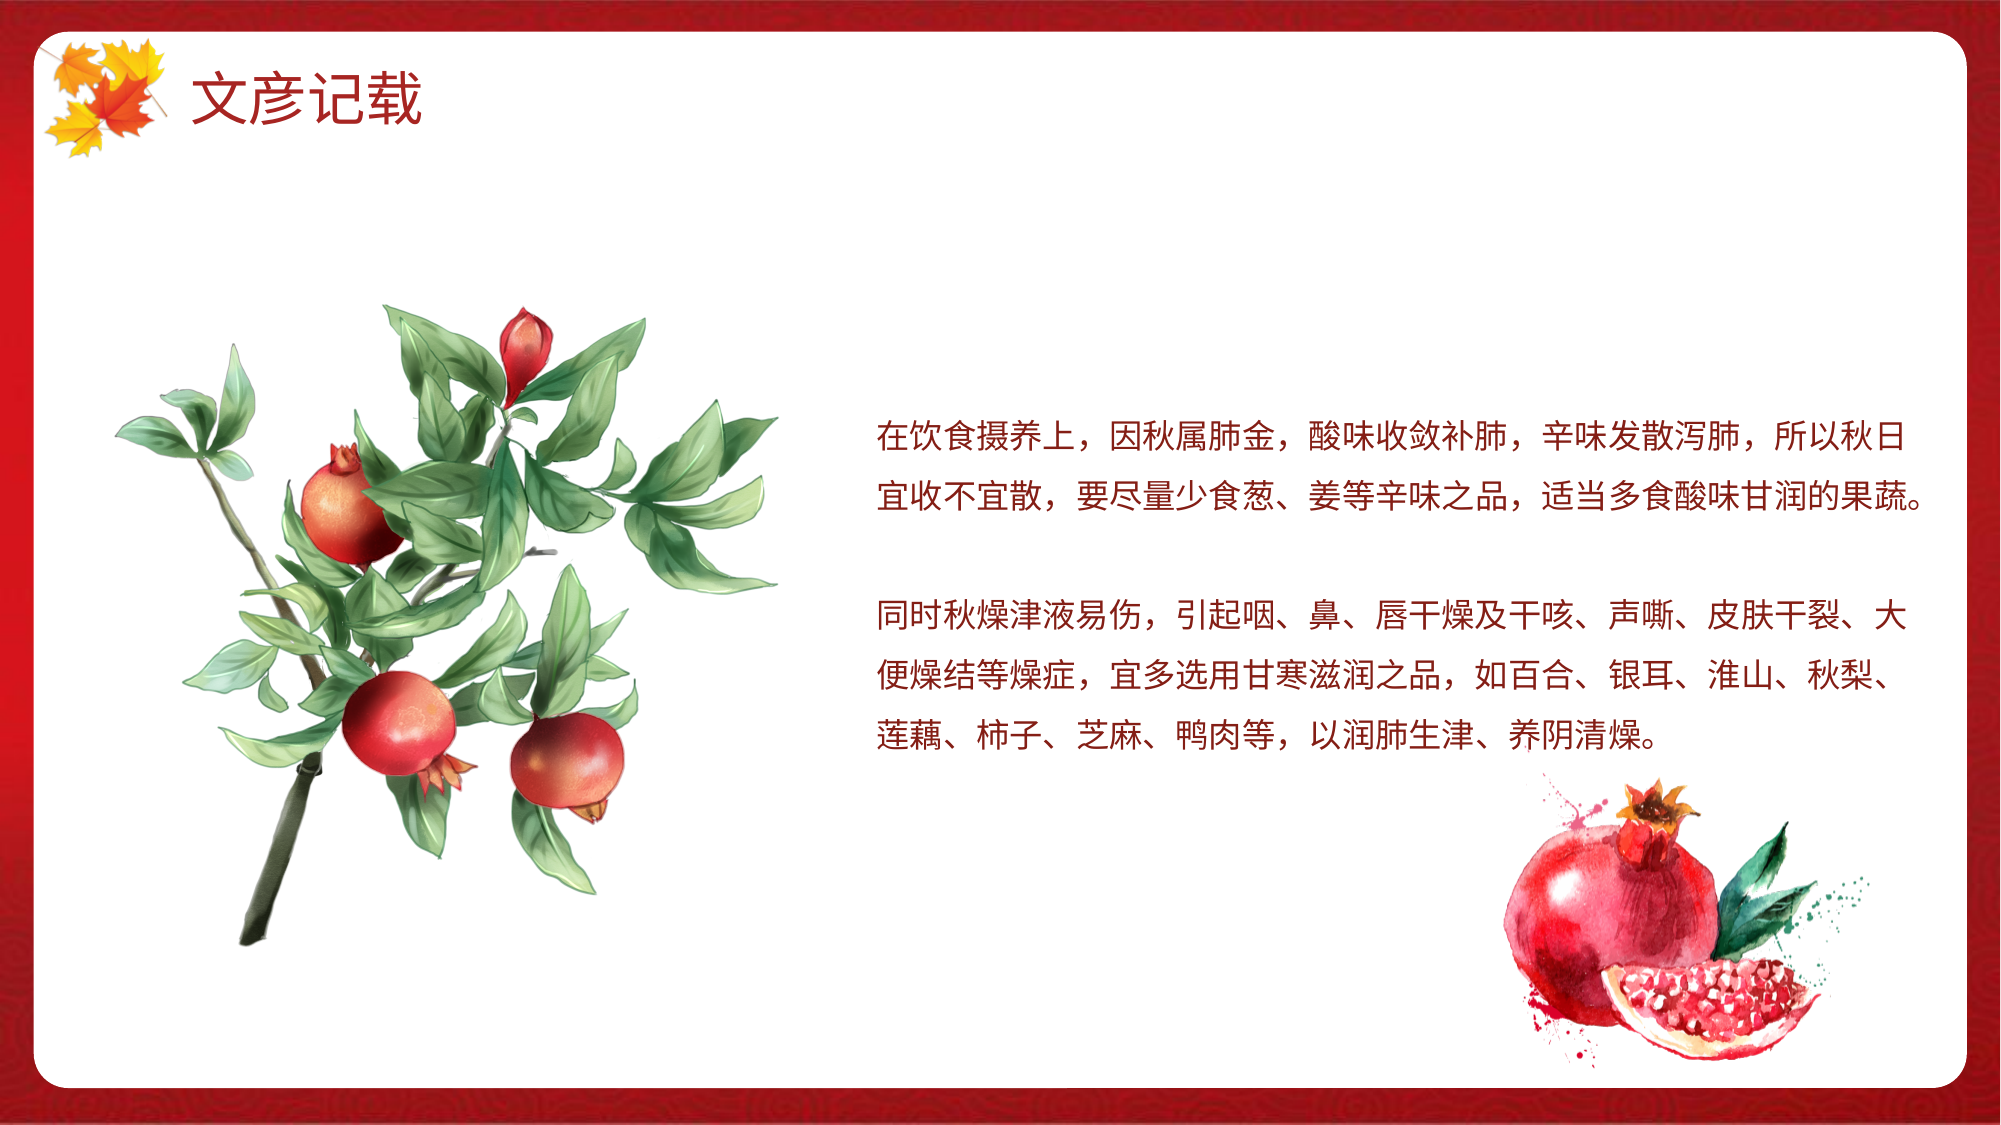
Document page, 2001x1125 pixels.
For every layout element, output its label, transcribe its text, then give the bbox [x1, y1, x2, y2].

text_box 在饮食摄养上，因秋属肺金，酸味收敛补肺，辛味发散泻肺，所以秋日宜收不宜散，要尽量少食葱、姜等辛味之品，适当多食酸味甘润的果蔬。 同时秋燥津液易伤，引起咽、鼻、唇干燥及干咳、声嘶、皮肤干裂、大便燥结等燥症，宜多选用甘寒滋润之品，如百合、银耳、淮山、秋梨、莲藕、柿子、芝麻、鸭肉等，以润肺生津、养阴清燥。 [866, 387, 1951, 762]
picture [0, 0, 2001, 1125]
text_box 文彦记载 [175, 54, 439, 140]
